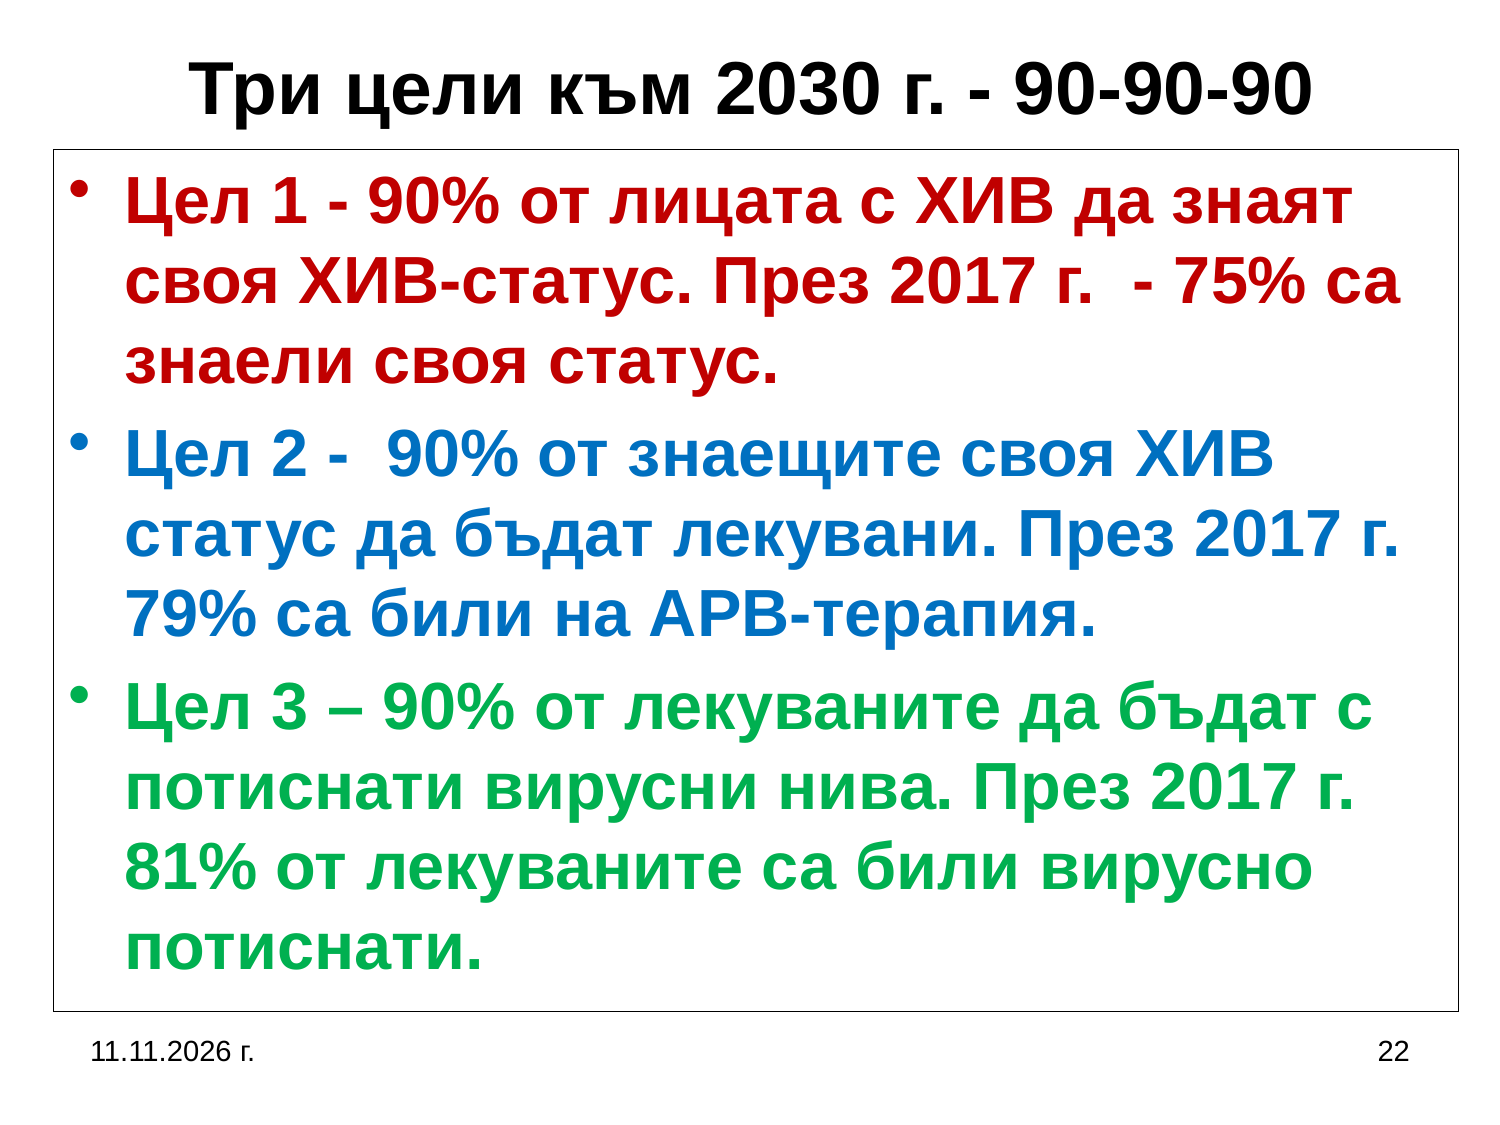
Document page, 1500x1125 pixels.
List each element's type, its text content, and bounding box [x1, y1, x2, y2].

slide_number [75, 1024, 425, 1103]
list Цел 1 - 90% от лицата с ХИВ да знаят своя ХИВ-статус. През 2017 г. - 75% са знаели своя статус. Цел 2 - 90% от знаещите своя ХИВ статус да бъдат лекувани. През 2017 г. 79% са били на АРВ-терапия. Цел 3 – 90% от лекуваните да бъдат с потиснати вирусни нива. През 2017 г. 81% от лекуваните са били вирусно потиснати. [53, 149, 1459, 1012]
title Три цели към 2030 г. - 90-90-90 [76, 30, 1427, 138]
slide_number 22 [1074, 1024, 1425, 1103]
